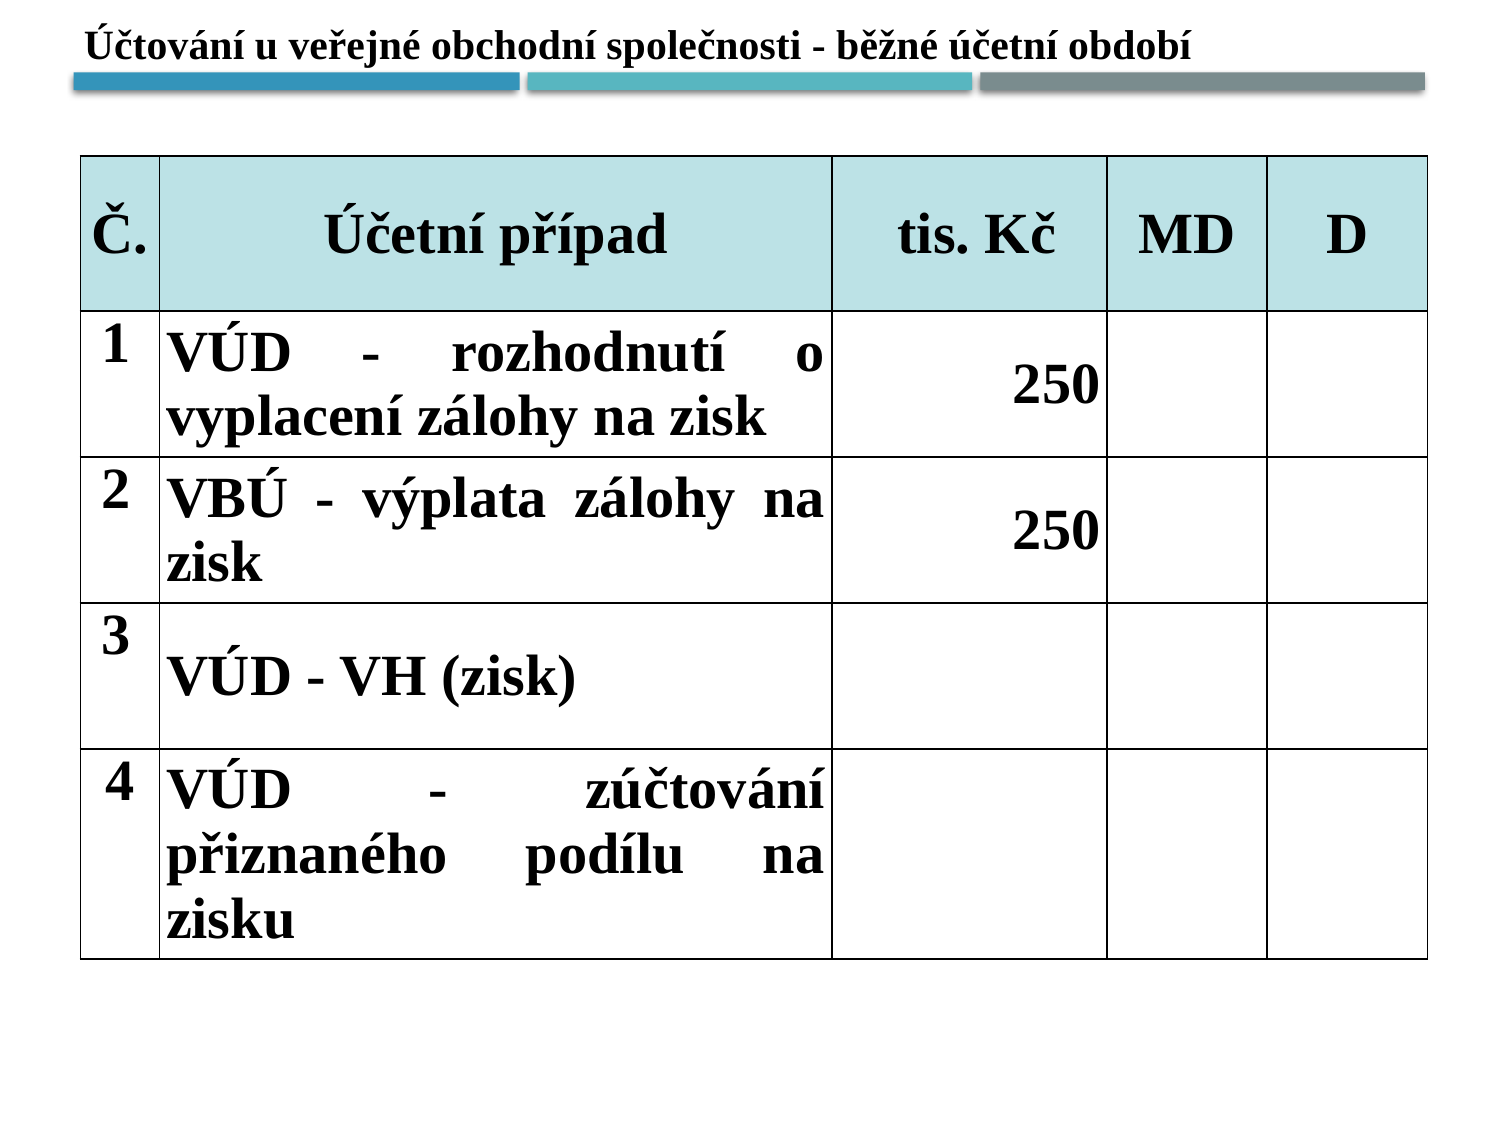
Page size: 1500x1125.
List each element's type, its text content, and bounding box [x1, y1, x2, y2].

table_cell [1268, 458, 1427, 602]
table_cell [1268, 750, 1427, 958]
table_cell 250 [833, 458, 1106, 602]
table_header tis. Kč [833, 157, 1106, 310]
table_cell [1108, 312, 1266, 456]
table_cell VÚD - rozhodnutí o vyplacení zálohy na zisk [160, 312, 831, 456]
table_cell 3 [81, 604, 159, 748]
table_cell [1268, 604, 1427, 748]
table_cell 2 [81, 458, 159, 602]
table_cell [833, 604, 1106, 748]
table_cell 1 [81, 312, 159, 456]
table_cell [1108, 750, 1266, 958]
table_header MD [1108, 157, 1266, 310]
table_cell [1268, 312, 1427, 456]
table_header Účetní případ [160, 157, 831, 310]
table_cell [1108, 458, 1266, 602]
table_header D [1268, 157, 1427, 310]
table_cell VBÚ - výplata zálohy na zisk [160, 458, 831, 602]
table_cell [833, 750, 1106, 958]
text_box Účtování u veřejné obchodní společnosti - běžné účetní období [69, 10, 1208, 75]
table_cell VÚD - zúčtování přiznaného podílu na zisku [160, 750, 831, 958]
table_cell [1108, 604, 1266, 748]
table_cell 4 [81, 750, 159, 958]
table_cell 250 [833, 312, 1106, 456]
table_header Č. [81, 157, 159, 310]
table_cell VÚD - VH (zisk) [160, 604, 831, 748]
